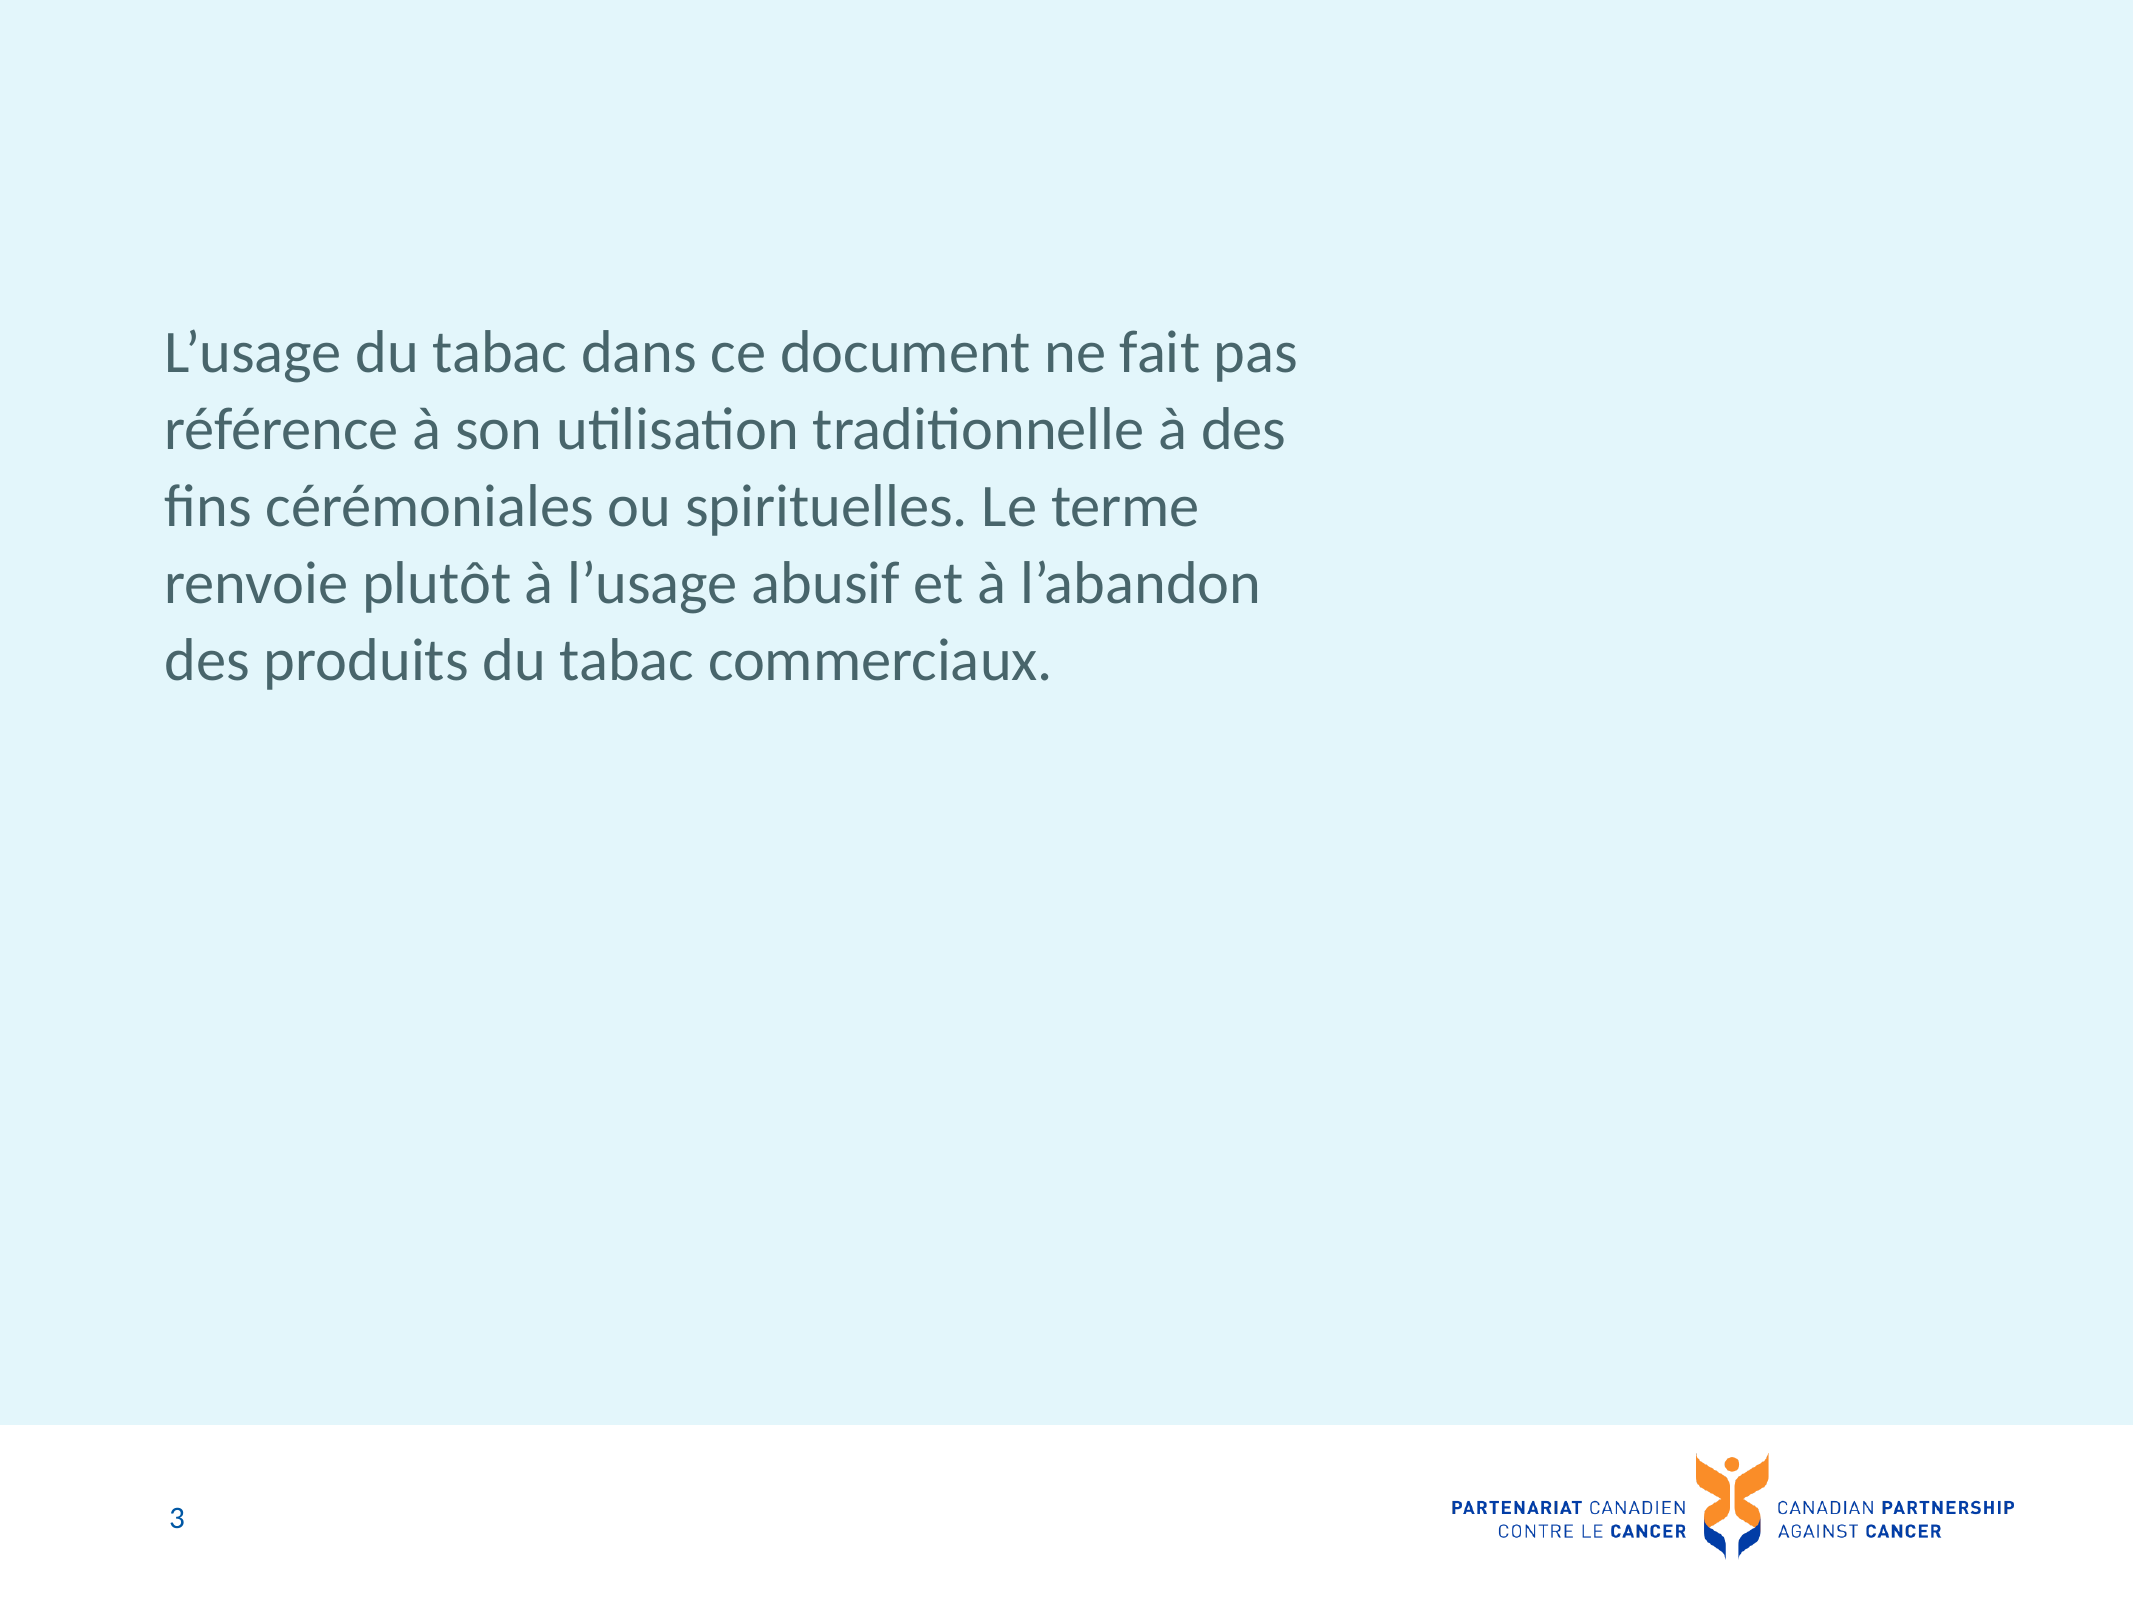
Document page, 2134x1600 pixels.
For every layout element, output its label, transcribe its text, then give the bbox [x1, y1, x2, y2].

slide_number 3 [149, 1488, 205, 1545]
picture [1450, 1453, 2016, 1560]
list L’usage du tabac dans ce document ne fait pas référence à son utilisation traditionnelle à des fins cérémoniales ou spirituelles. Le terme renvoie plutôt à l’usage abusif et à l’abandon des produits du tabac commerciaux. [150, 300, 1337, 1332]
